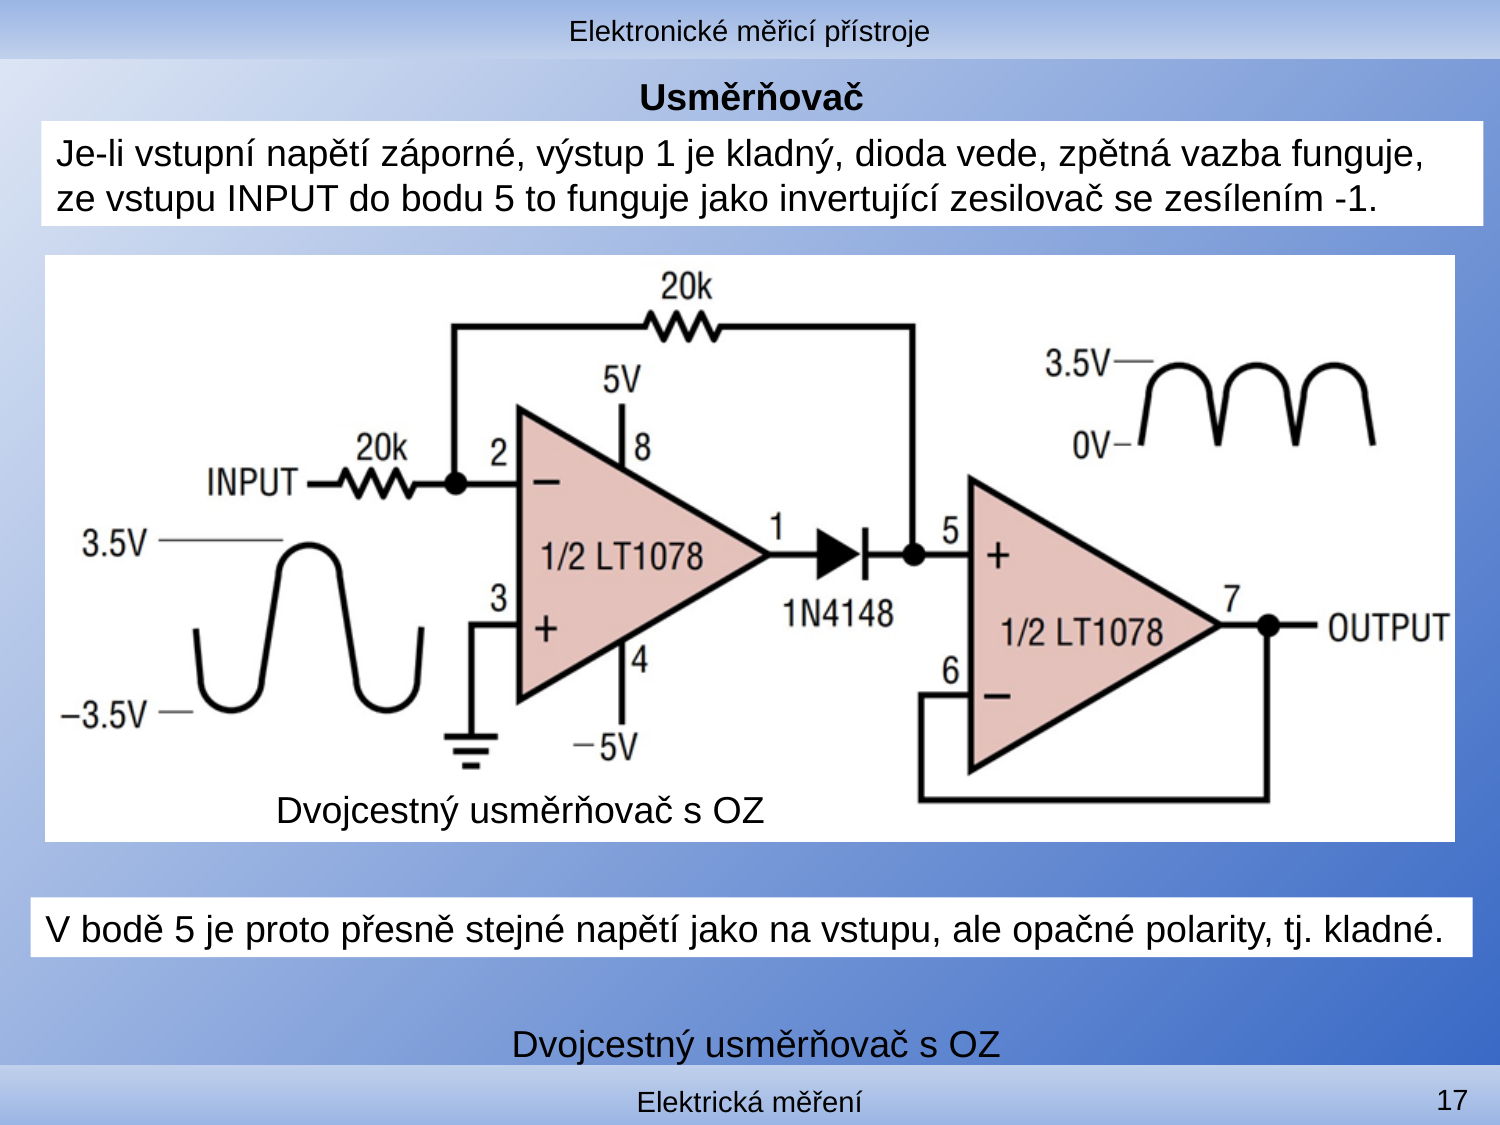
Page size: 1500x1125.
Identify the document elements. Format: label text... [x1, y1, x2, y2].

text_box Dvojcestný usměrňovač s OZ [87, 1012, 1425, 1073]
text_box Je-li vstupní napětí záporné, výstup 1 je kladný, dioda vede, zpětná vazba funguje, ze vstupu INPUT do bodu 5 to funguje jako invertující zesilovač se zesílením -1. [41, 121, 1484, 226]
slide_number 17 [1399, 1063, 1484, 1124]
slide_number Elektronické měřicí přístroje [0, 0, 1500, 59]
footer Elektrická měření [0, 1065, 1500, 1125]
text_box V bodě 5 je proto přesně stejné napětí jako na vstupu, ale opačné polarity, tj. kladné. [30, 897, 1473, 958]
title Usměrňovač [76, 65, 1427, 121]
picture [45, 255, 1455, 842]
